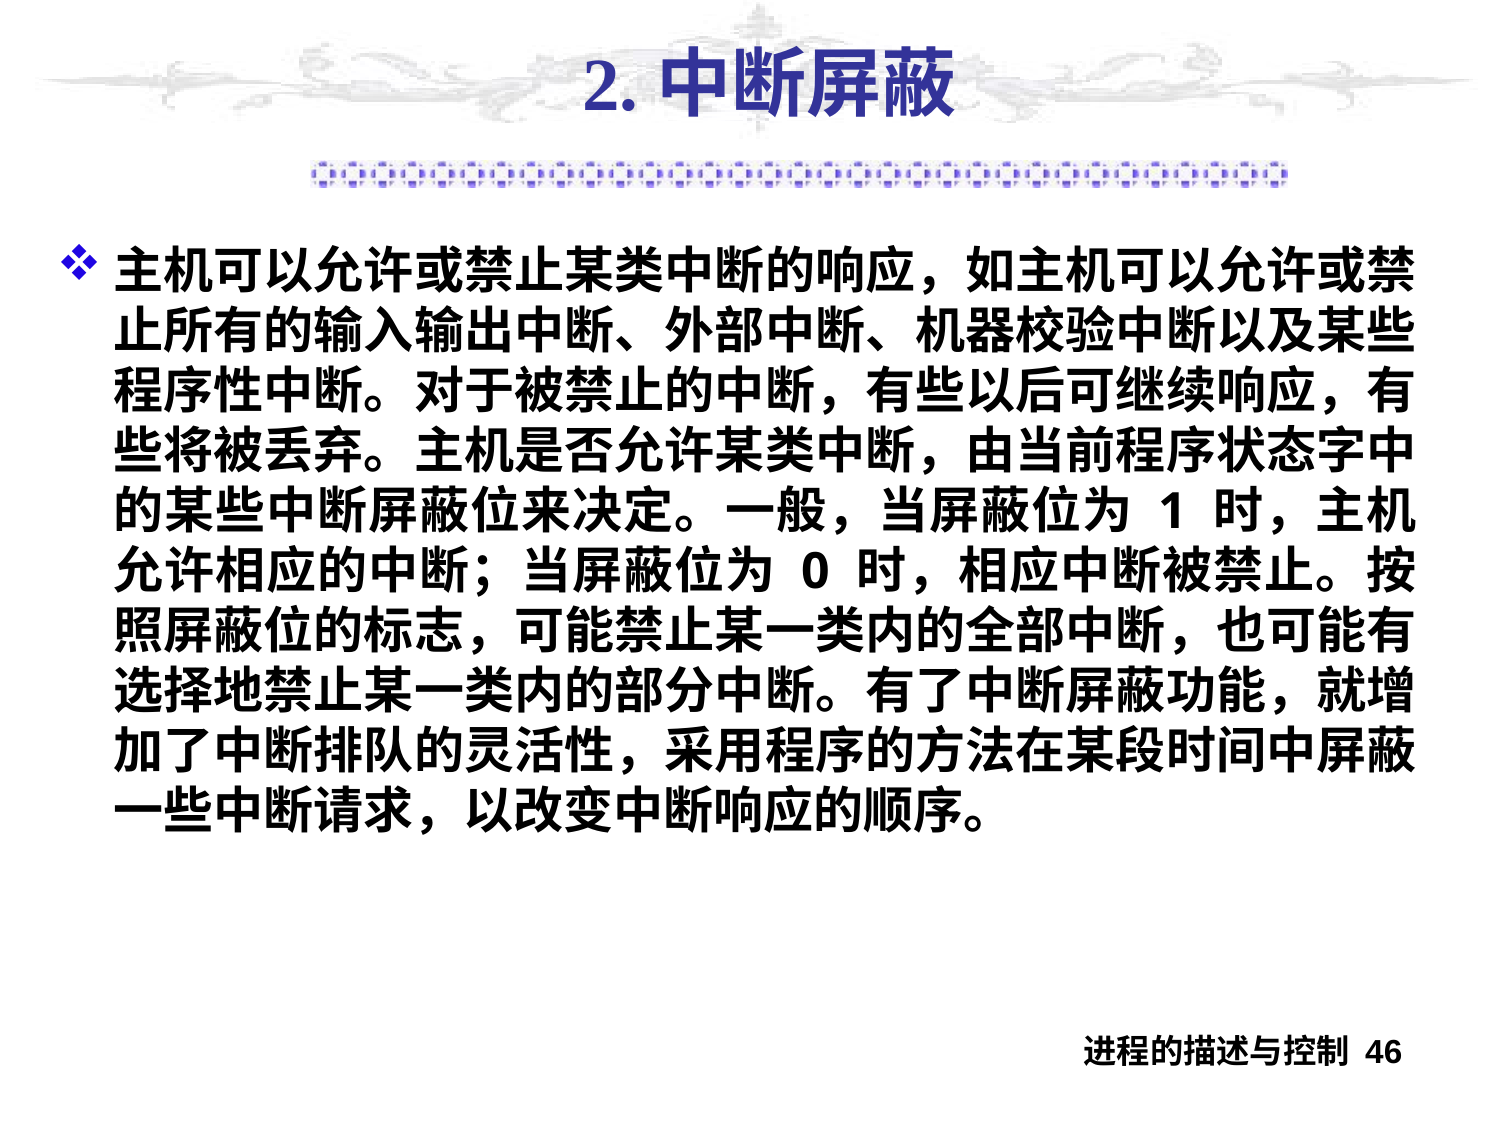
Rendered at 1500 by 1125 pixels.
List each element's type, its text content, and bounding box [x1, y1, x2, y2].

picture [0, 0, 1500, 188]
title 2.中断屏蔽 [69, 35, 1470, 126]
list 主机可以允许或禁止某类中断的响应，如主机可以允许或禁止所有的输入输出中断、外部中断、机器校验中断以及某些程序性中断。对于被禁止的中断，有些以后可继续响应，有些将被丢弃。主机是否允许某类中断，由当前程序状态字中的某些中断屏蔽位来决定。一般，当屏蔽位为 1 时，主机允许相应的中断；当屏蔽位为 0 时，相应中断被禁止。按照屏蔽位的标志，可能禁止某一类内的全部中断，也可能有选择地禁止某一类内的部分中断。有了中断屏蔽功能，就增加了中断排队的灵活性，采用程序的方法在某段时间中屏蔽一些中断请求，以改变中断响应的顺序。 [41, 231, 1432, 1035]
